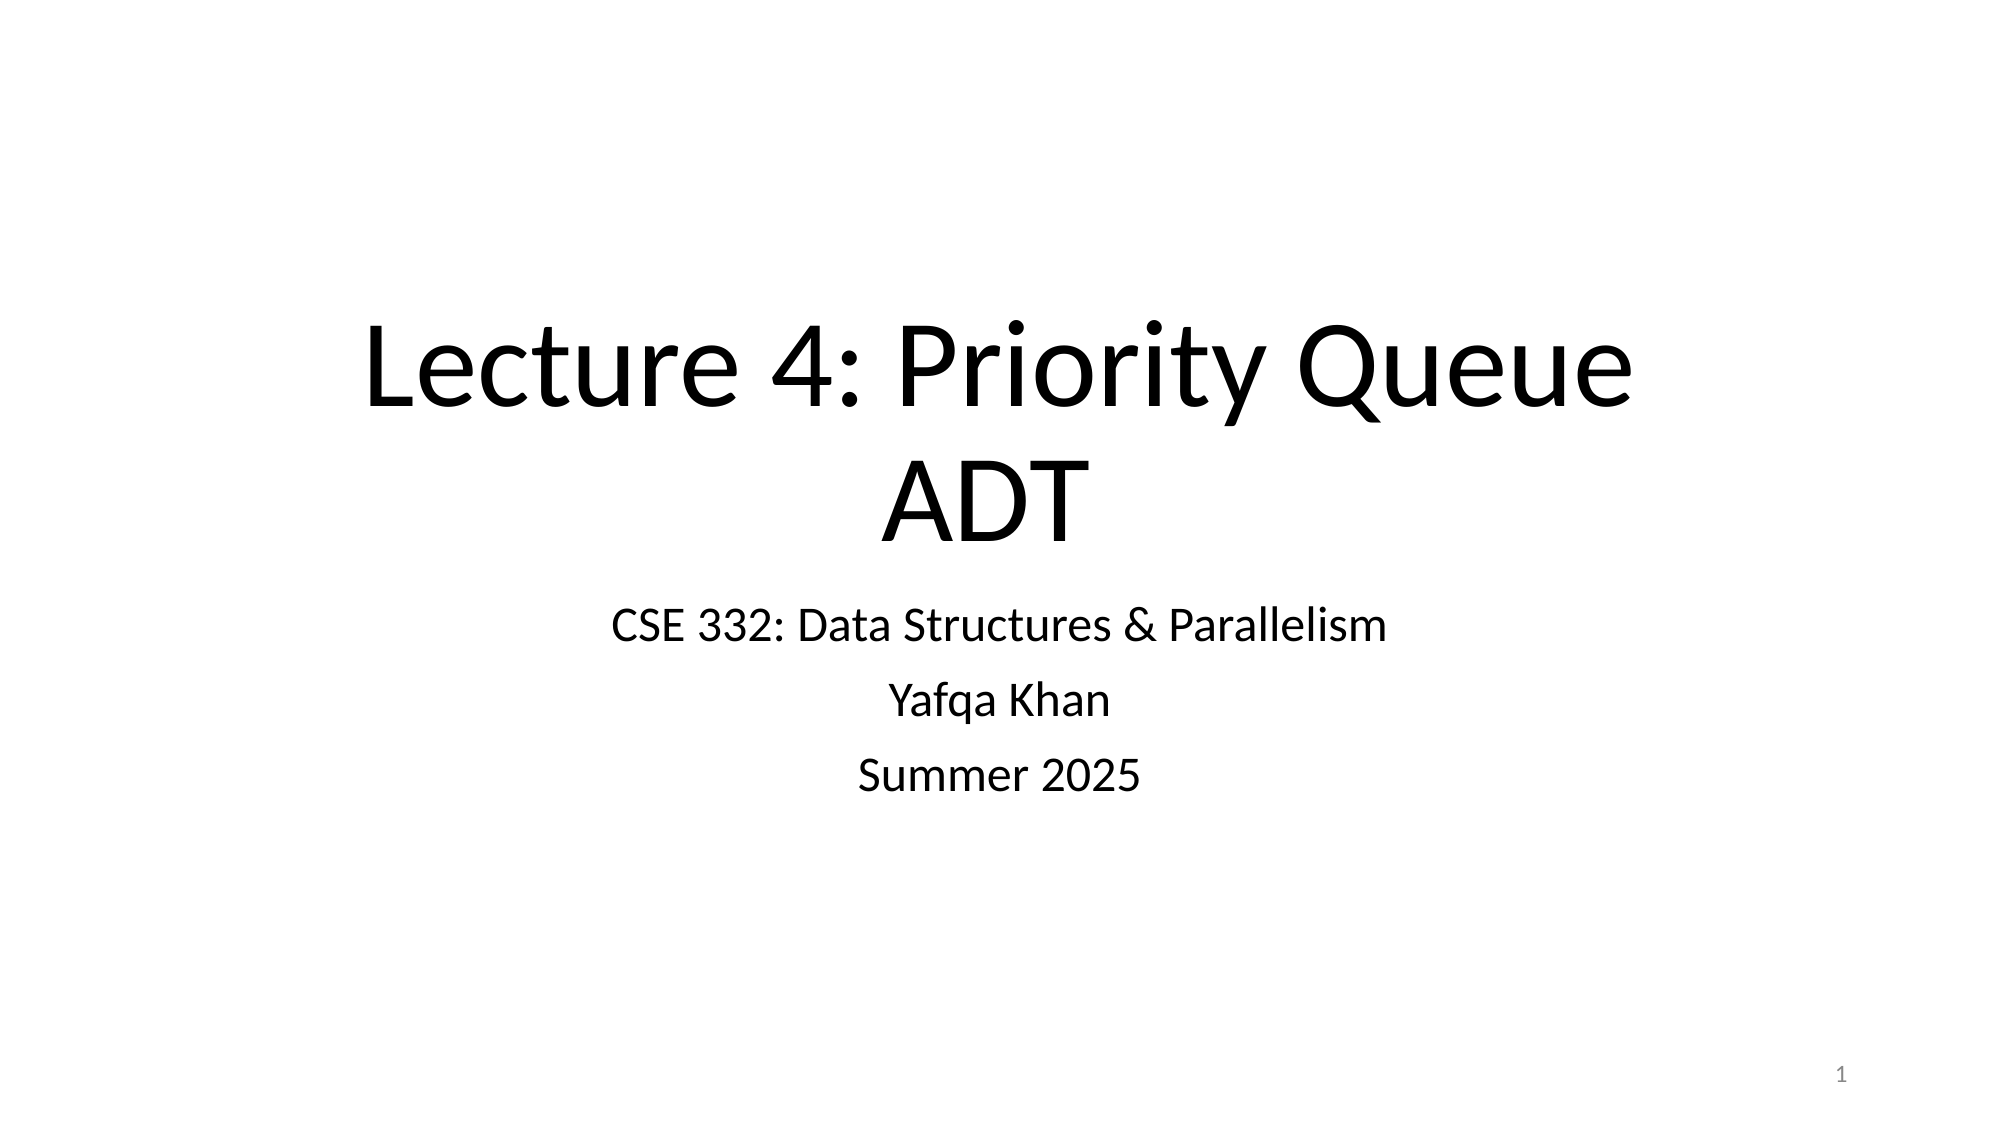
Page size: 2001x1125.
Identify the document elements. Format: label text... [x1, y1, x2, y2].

slide_number 1 [1412, 1042, 1863, 1103]
title Lecture 4: Priority Queue ADT [249, 184, 1750, 576]
subtitle CSE 332: Data Structures & Parallelism Yafqa Khan Summer 2025 [249, 590, 1750, 863]
